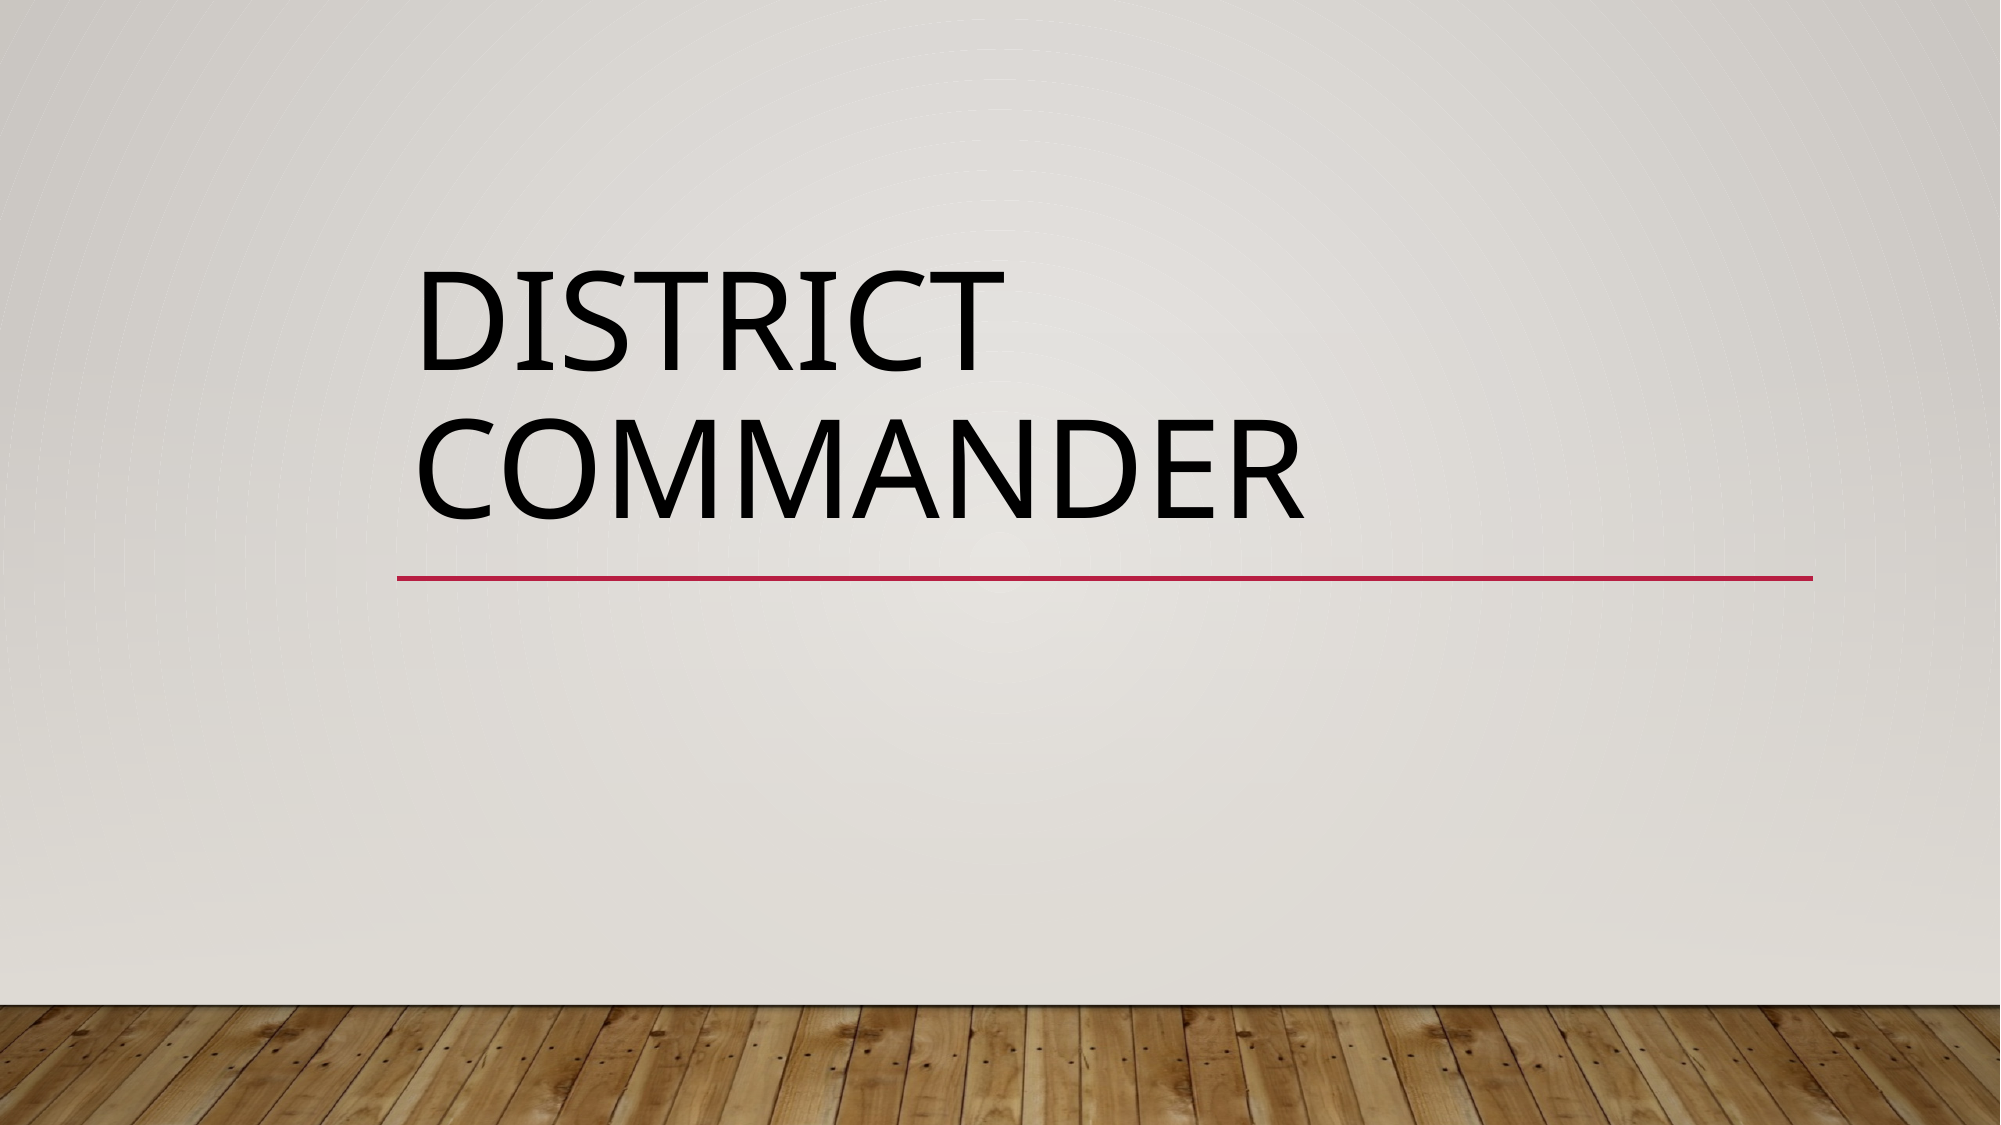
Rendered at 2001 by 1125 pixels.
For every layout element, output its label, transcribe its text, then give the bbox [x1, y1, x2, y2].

title District commander [396, 131, 1814, 549]
picture [0, 1005, 2000, 1125]
